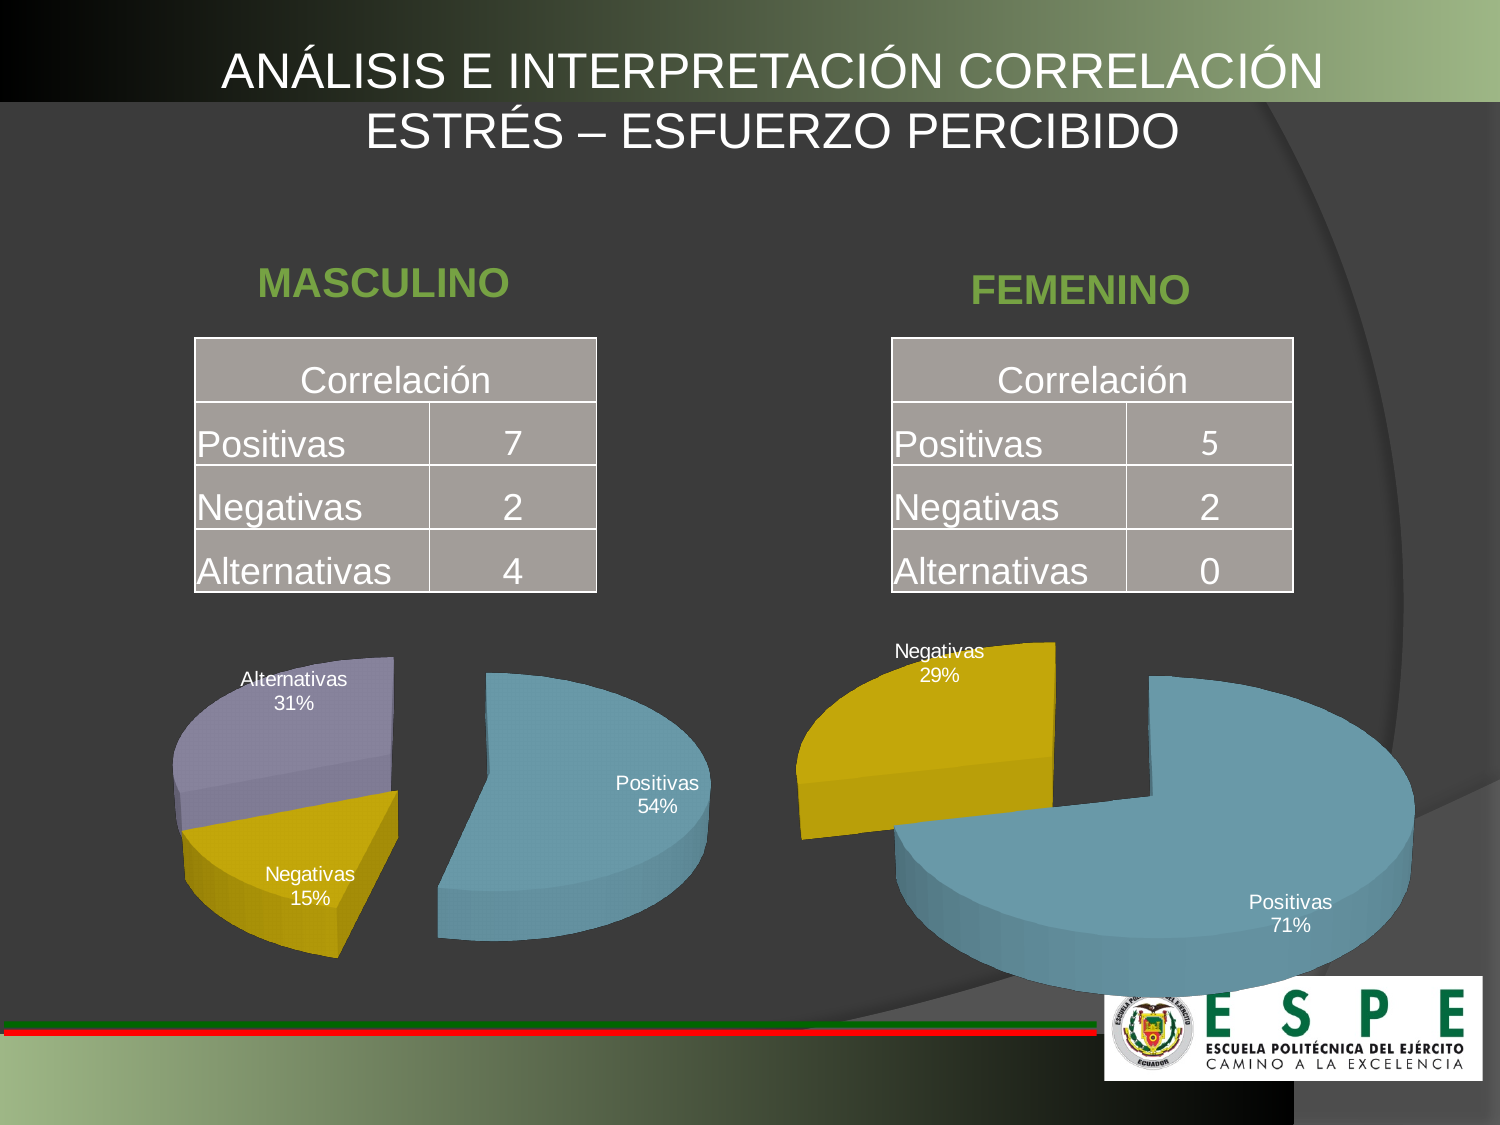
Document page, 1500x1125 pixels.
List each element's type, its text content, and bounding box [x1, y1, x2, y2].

table_header Correlación [893, 339, 1292, 401]
chart [52, 597, 756, 1025]
table_cell Positivas [196, 403, 429, 464]
text_box ANÁLISIS E INTERPRETACIÓN CORRELACIÓN ESTRÉS – ESFUERZO PERCIBIDO [194, 30, 1353, 166]
table_cell 0 [1127, 530, 1292, 591]
table_header Correlación [196, 339, 596, 401]
picture [1104, 1045, 1483, 1081]
text_box MASCULINO [5, 248, 762, 314]
table_cell Alternativas [893, 530, 1126, 591]
table_cell Alternativas [196, 530, 429, 588]
table_cell 2 [430, 466, 596, 528]
table_cell 7 [430, 403, 596, 464]
table_cell 2 [1127, 466, 1292, 528]
table_cell Negativas [893, 466, 1126, 528]
chart [726, 609, 1477, 1037]
table_cell Positivas [893, 403, 1126, 464]
table_cell 4 [430, 530, 596, 588]
text_box FEMENINO [702, 255, 1459, 321]
table_cell Negativas [196, 466, 429, 528]
table_cell 5 [1127, 403, 1292, 464]
